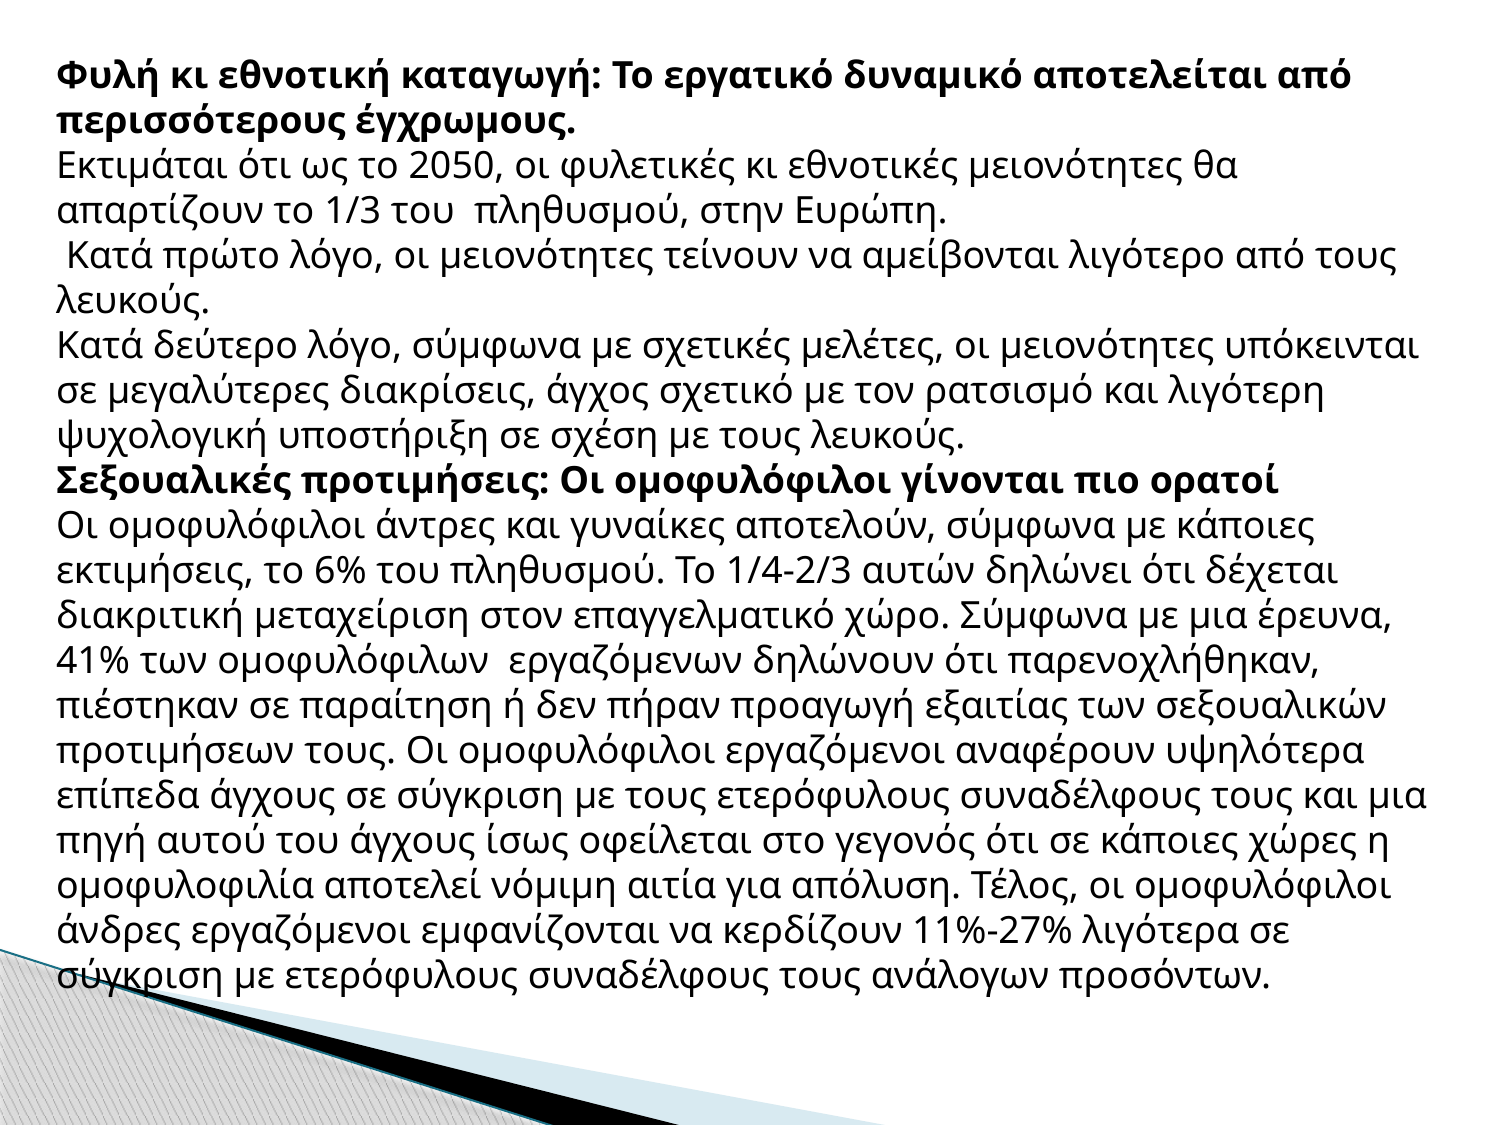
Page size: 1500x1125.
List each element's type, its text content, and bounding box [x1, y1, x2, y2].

text_box Φυλή κι εθνοτική καταγωγή: Το εργατικό δυναμικό αποτελείται από περισσότερους έγχρωμους. Εκτιμάται ότι ως το 2050, οι φυλετικές κι εθνοτικές μειονότητες θα απαρτίζουν το 1/3 του πληθυσμού, στην Ευρώπη. Κατά πρώτο λόγο, οι μειονότητες τείνουν να αμείβονται λιγότερο από τους λευκούς. Κατά δεύτερο λόγο, σύμφωνα με σχετικές μελέτες, οι μειονότητες υπόκεινται σε μεγαλύτερες διακρίσεις, άγχος σχετικό με τον ρατσισμό και λιγότερη ψυχολογική υποστήριξη σε σχέση με τους λευκούς. Σεξουαλικές προτιμήσεις: Οι ομοφυλόφιλοι γίνονται πιο ορατοί Οι ομοφυλόφιλοι άντρες και γυναίκες αποτελούν, σύμφωνα με κάποιες εκτιμήσεις, το 6% του πληθυσμού. Το 1/4-2/3 αυτών δηλώνει ότι δέχεται διακριτική μεταχείριση στον επαγγελματικό χώρο. Σύμφωνα με μια έρευνα, 41% των ομοφυλόφιλων εργαζόμενων δηλώνουν ότι παρενοχλήθηκαν, πιέστηκαν σε παραίτηση ή δεν πήραν προαγωγή εξαιτίας των σεξουαλικών προτιμήσεων τους. Οι ομοφυλόφιλοι εργαζόμενοι αναφέρουν υψηλότερα επίπεδα άγχους σε σύγκριση με τους ετερόφυλους συναδέλφους τους και μια πηγή αυτού του άγχους ίσως οφείλεται στο γεγονός ότι σε κάποιες χώρες η ομοφυλοφιλία αποτελεί νόμιμη αιτία για απόλυση. Τέλος, οι ομοφυλόφιλοι άνδρες εργαζόμενοι εμφανίζονται να κερδίζουν 11%-27% λιγότερα σε σύγκριση με ετερόφυλους συναδέλφους τους ανάλογων προσόντων. [41, 43, 1459, 1004]
